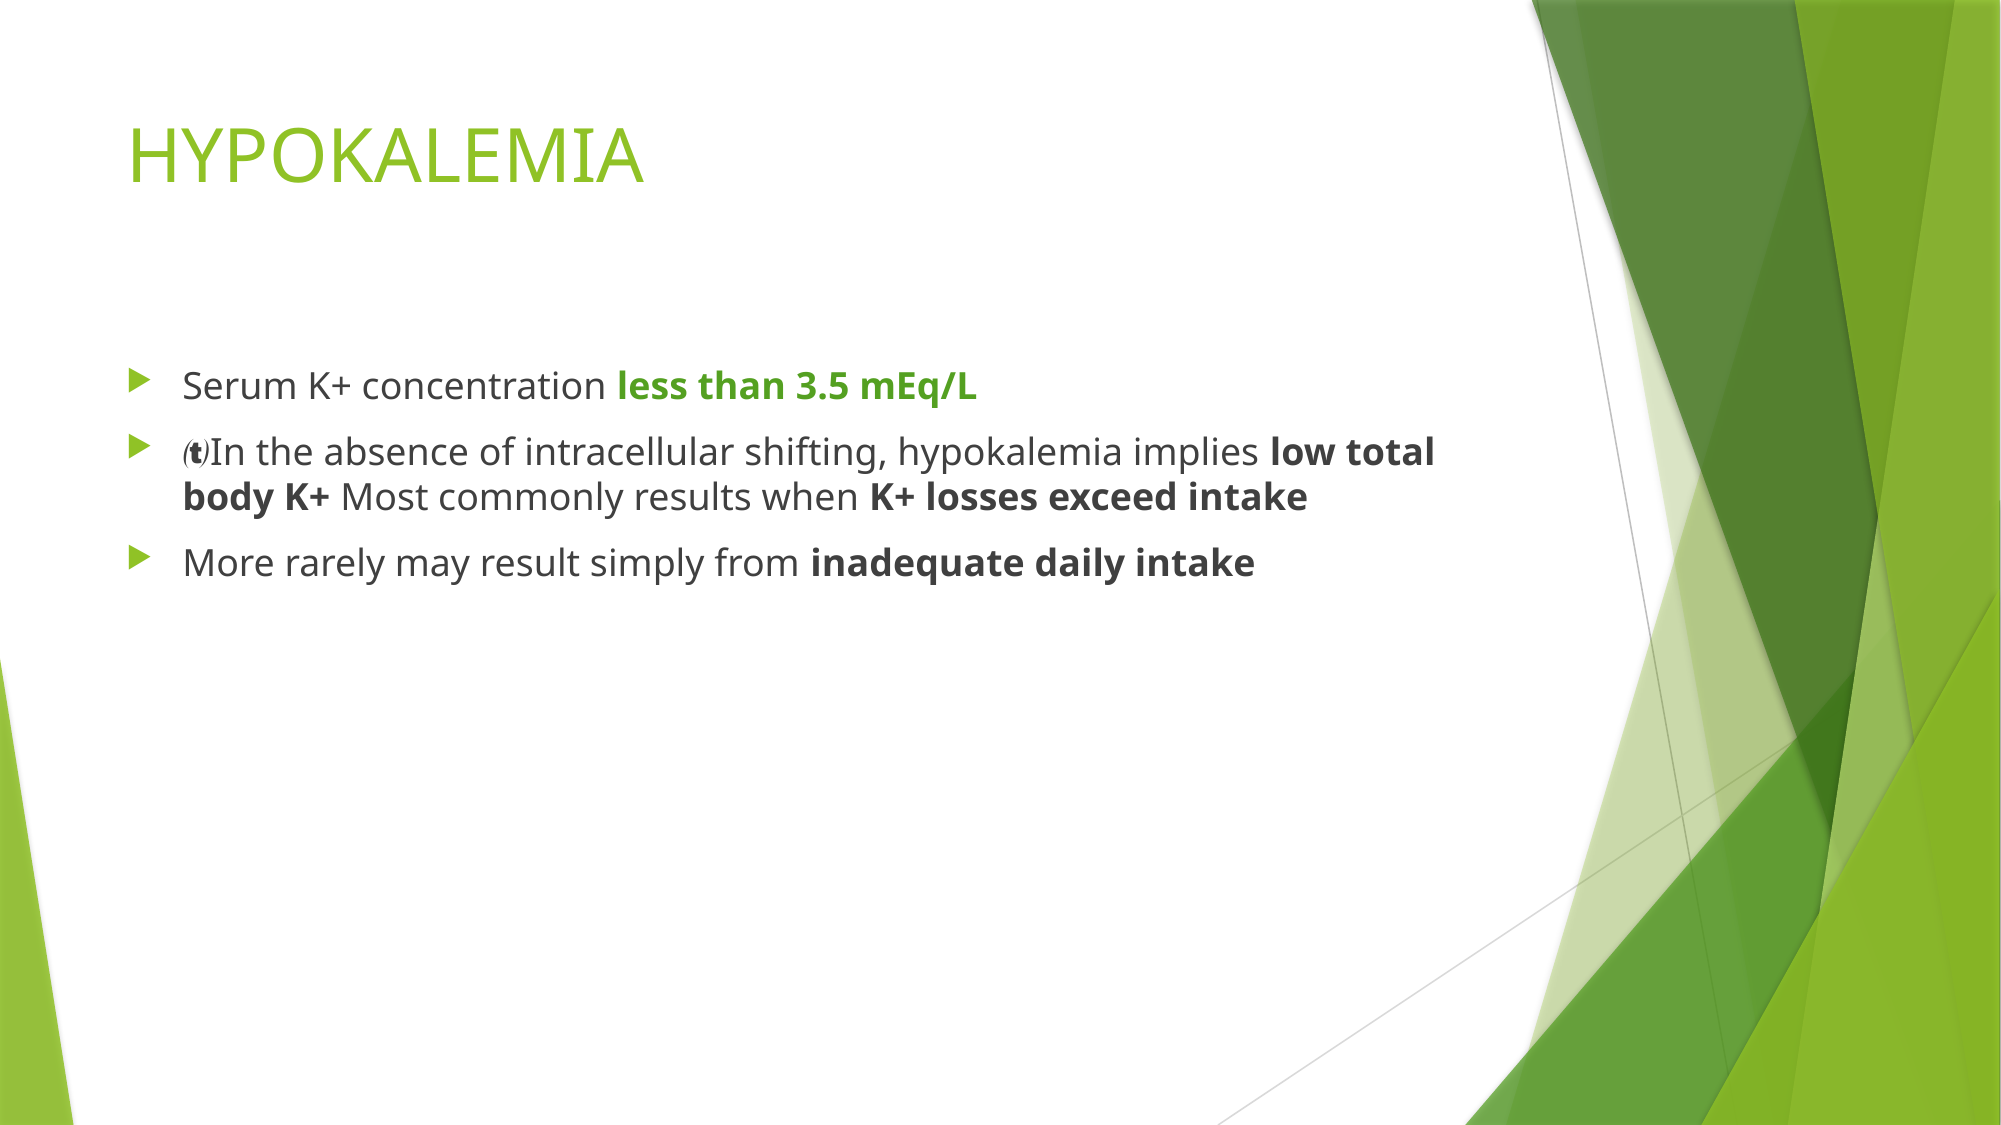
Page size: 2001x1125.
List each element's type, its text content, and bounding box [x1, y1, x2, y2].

list Serum K+ concentration less than 3.5 mEq/L In the absence of intracellular shifting, hypokalemia implies low total body K+ Most commonly results when K+ losses exceed intake More rarely may result simply from inadequate daily intake [111, 354, 1522, 992]
title HYPOKALEMIA [111, 99, 1522, 317]
